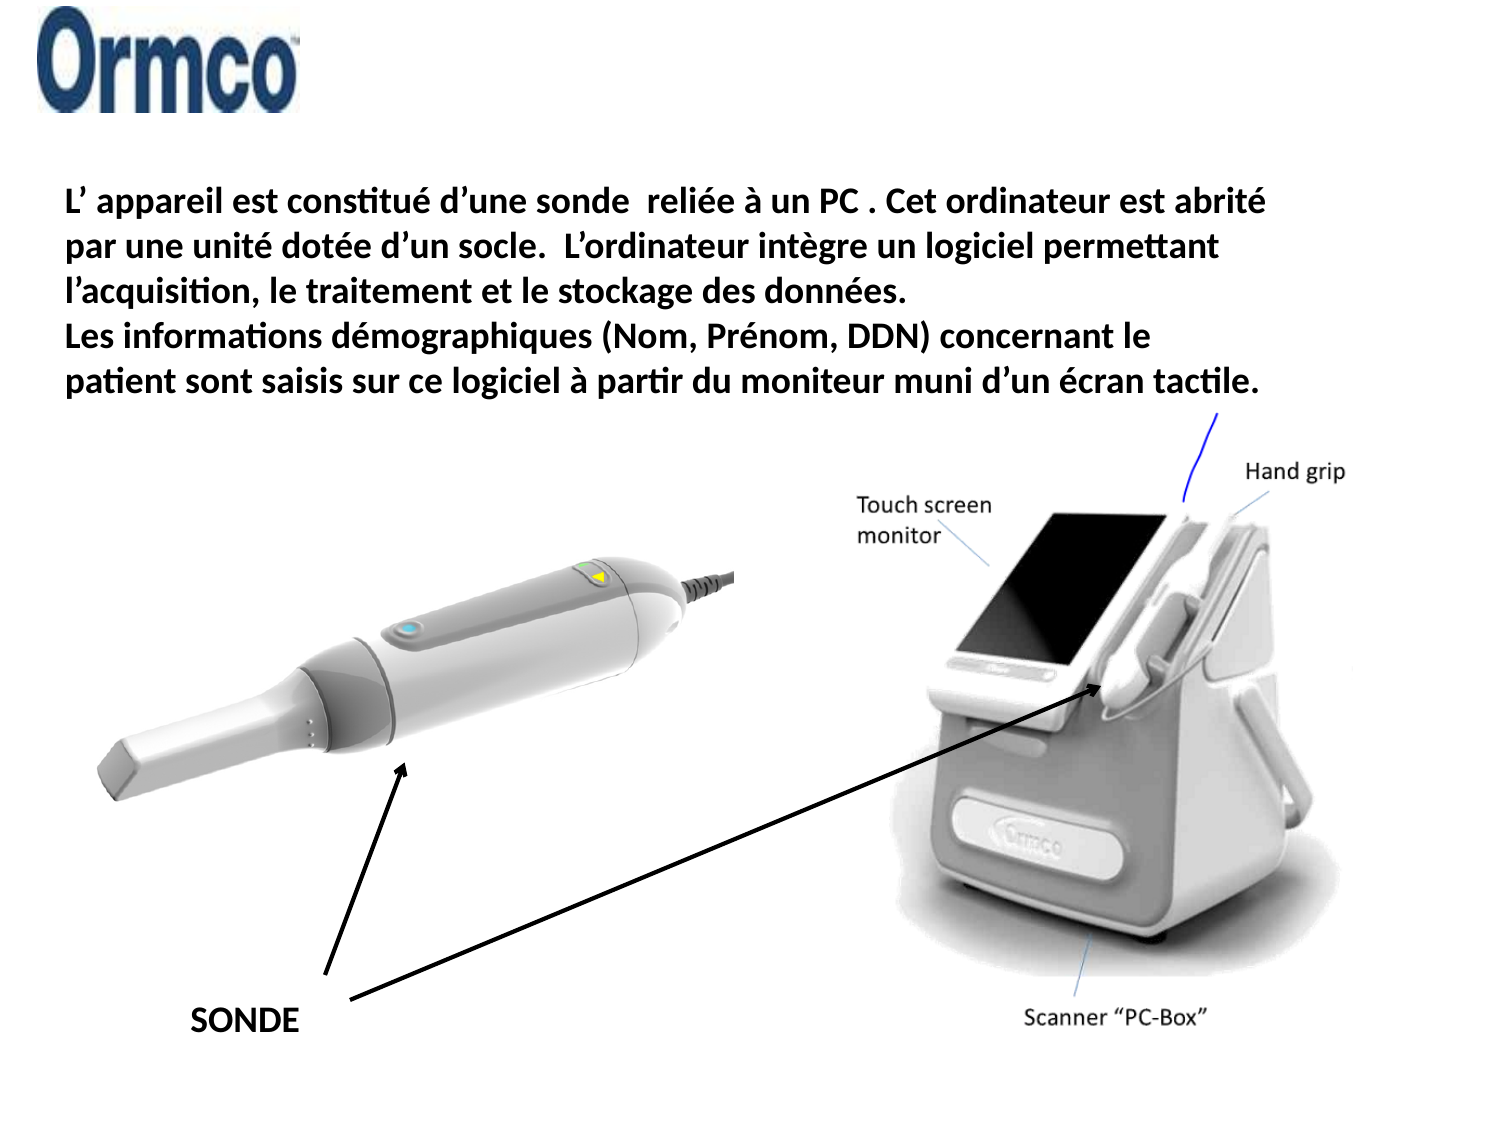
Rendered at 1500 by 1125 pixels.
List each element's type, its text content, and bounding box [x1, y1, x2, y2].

picture [37, 6, 300, 113]
picture [849, 412, 1353, 1044]
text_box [324, 762, 344, 976]
text_box L’ appareil est constitué d’une sonde reliée à un PC . Cet ordinateur est abrité par une unité dotée d’un socle. L’ordinateur intègre un logiciel permettant l’acquisition, le traitement et le stockage des données. Les informations démographiques (Nom, Prénom, DDN) concernant le patient sont saisis sur ce logiciel à partir du moniteur muni d’un écran tactile. [50, 168, 1288, 454]
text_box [349, 685, 1102, 1001]
picture [74, 499, 735, 873]
text_box SONDE [175, 987, 316, 1048]
